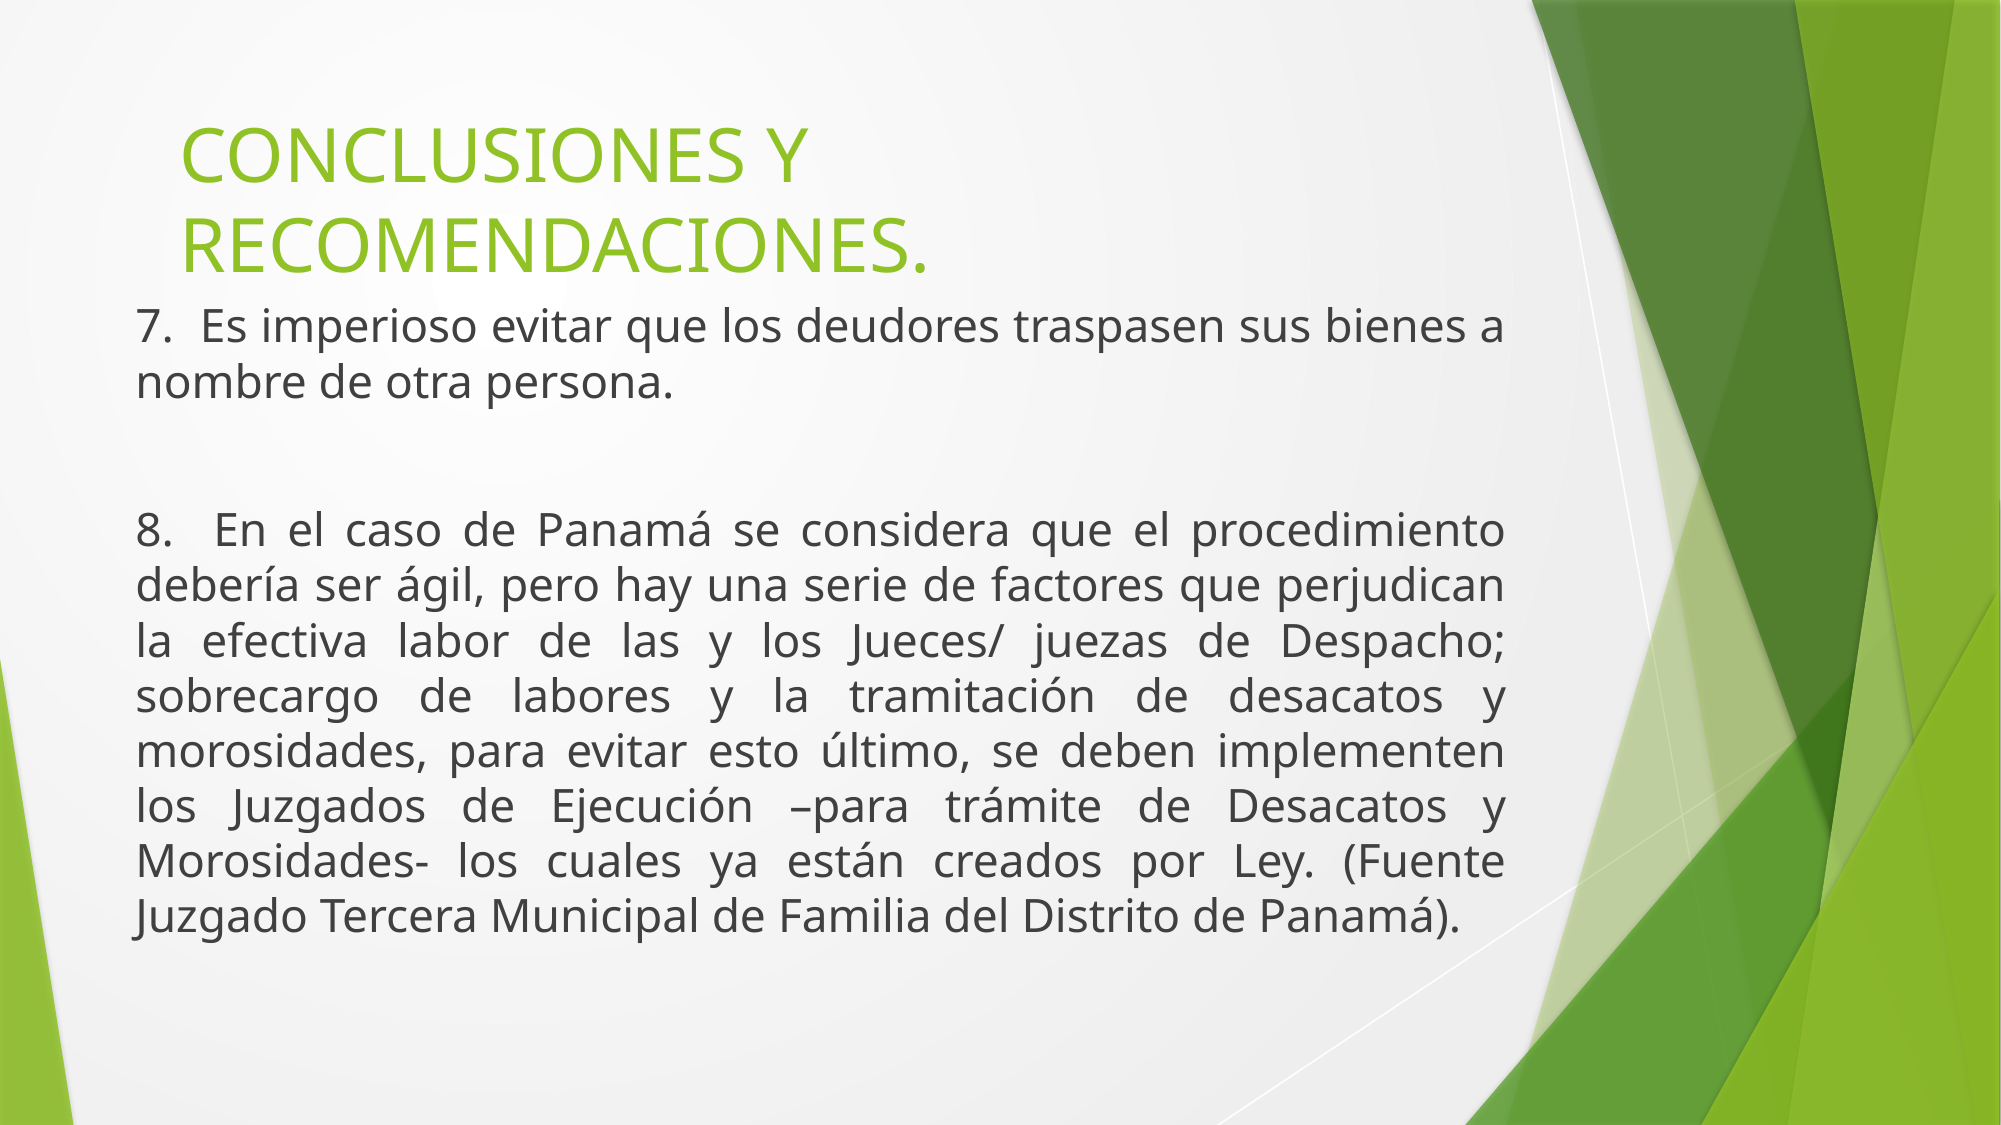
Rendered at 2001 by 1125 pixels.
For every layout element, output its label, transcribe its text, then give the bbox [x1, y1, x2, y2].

list 7. Es imperioso evitar que los deudores traspasen sus bienes a nombre de otra persona. 8. En el caso de Panamá se considera que el procedimiento debería ser ágil, pero hay una serie de factores que perjudican la efectiva labor de las y los Jueces/ juezas de Despacho; sobrecargo de labores y la tramitación de desacatos y morosidades, para evitar esto último, se deben implementen los Juzgados de Ejecución –para trámite de Desacatos y Morosidades- los cuales ya están creados por Ley. (Fuente Juzgado Tercera Municipal de Familia del Distrito de Panamá). [120, 289, 1522, 991]
title CONCLUSIONES Y RECOMENDACIONES. [164, 99, 1522, 241]
